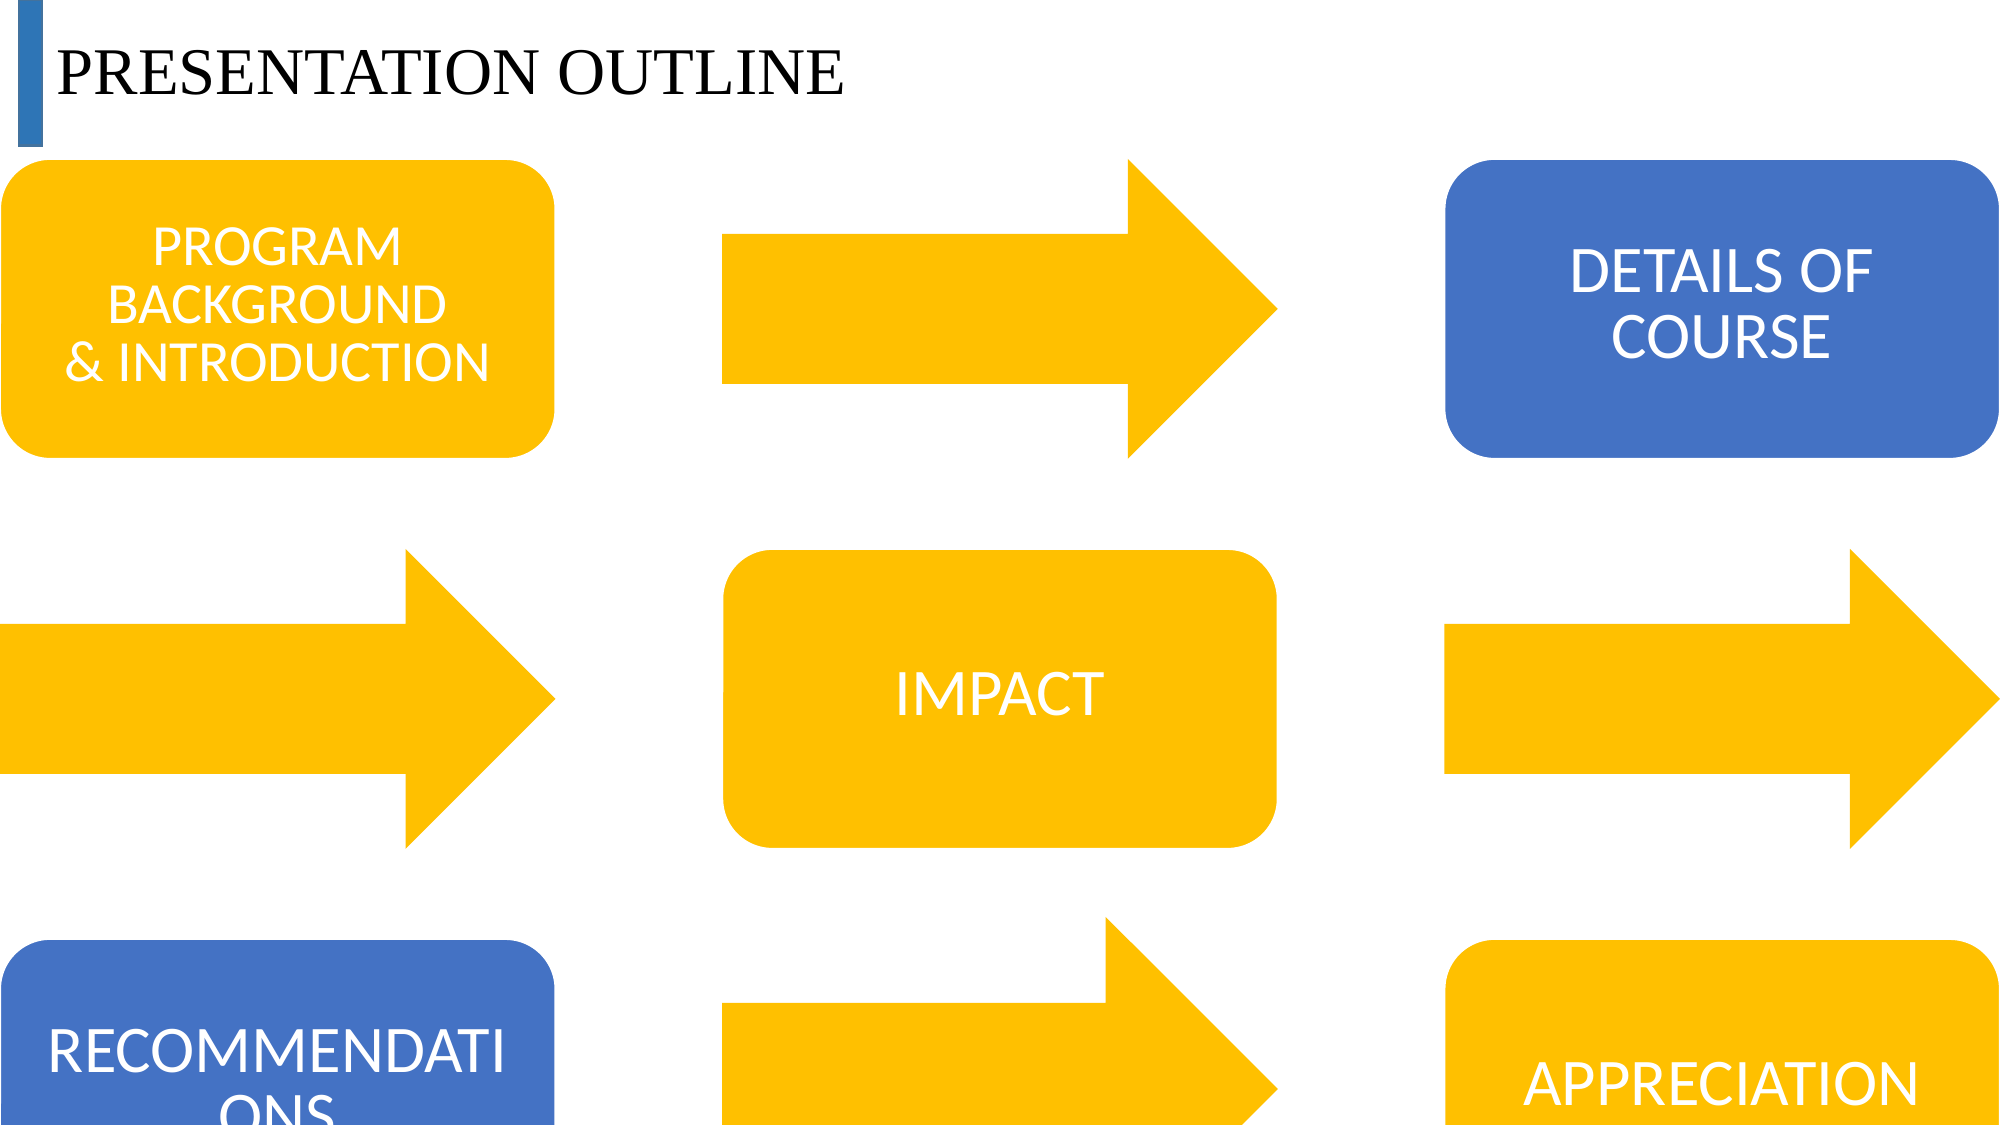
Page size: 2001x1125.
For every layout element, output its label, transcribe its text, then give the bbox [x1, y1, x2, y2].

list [0, 158, 2000, 1014]
title PRESENTATION OUTLINE [43, 13, 895, 133]
text_box [18, 0, 43, 147]
